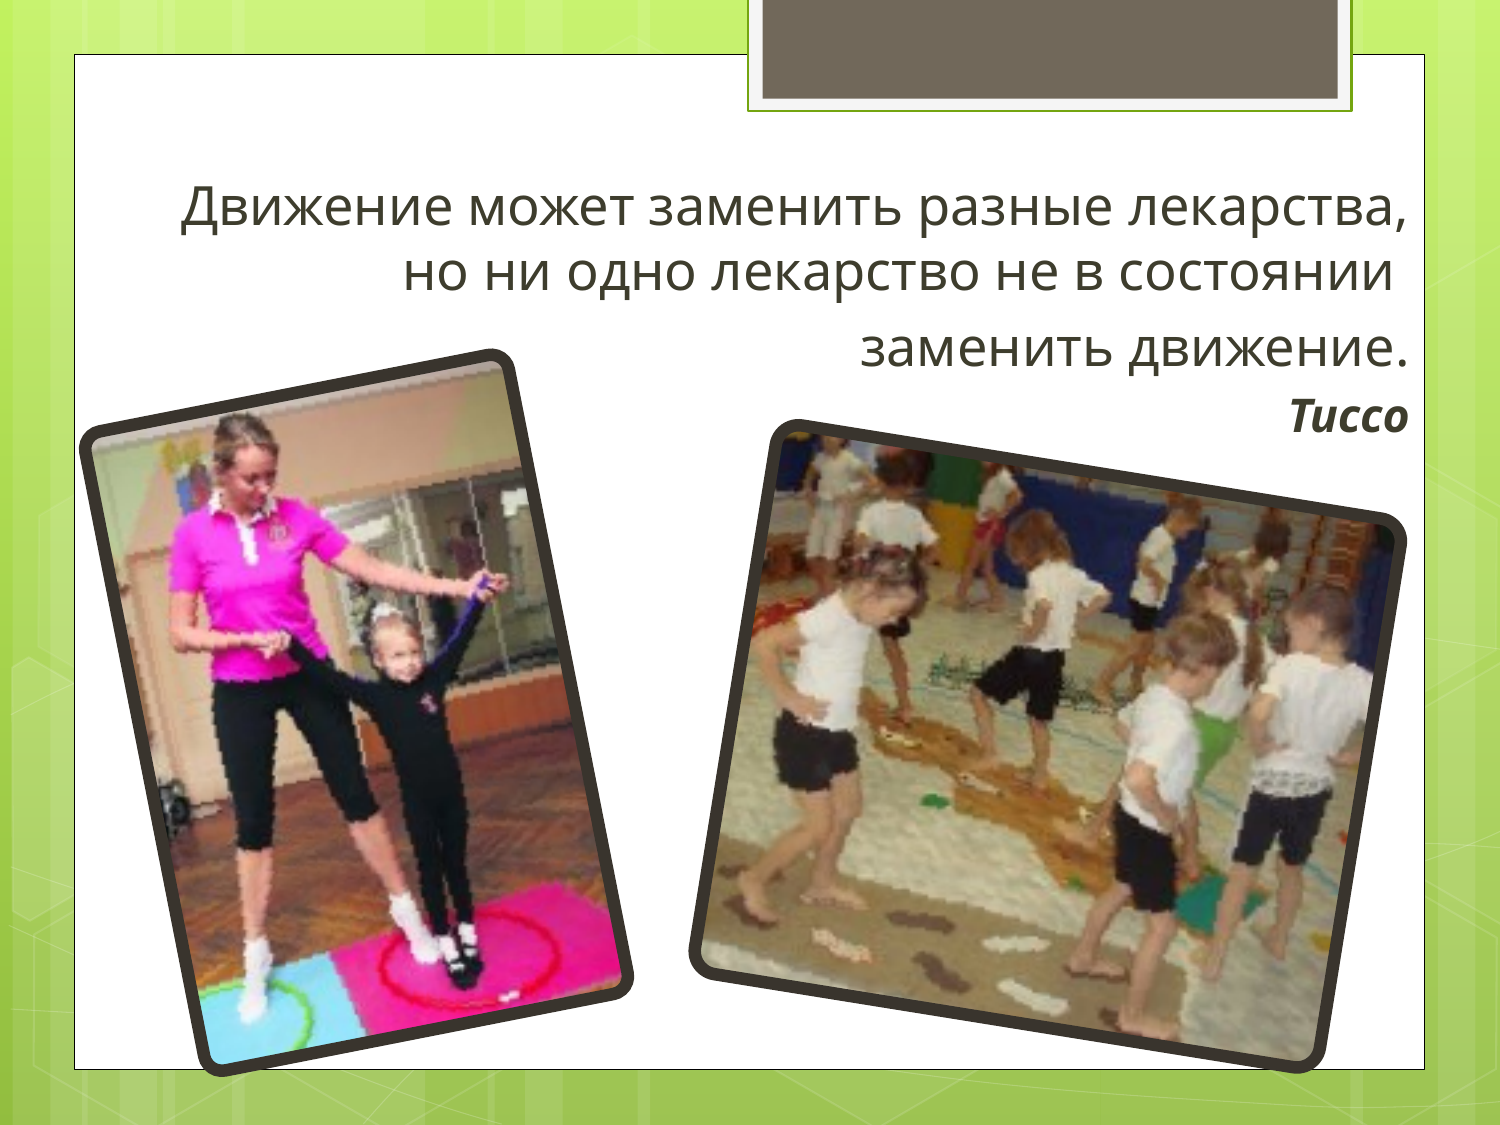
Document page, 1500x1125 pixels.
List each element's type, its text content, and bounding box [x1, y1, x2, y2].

picture [702, 432, 1394, 1061]
list Движение может заменить разные лекарства, но ни одно лекарство не в состоянии заменить движение. Тиссо [75, 164, 1425, 492]
picture [92, 362, 621, 1064]
